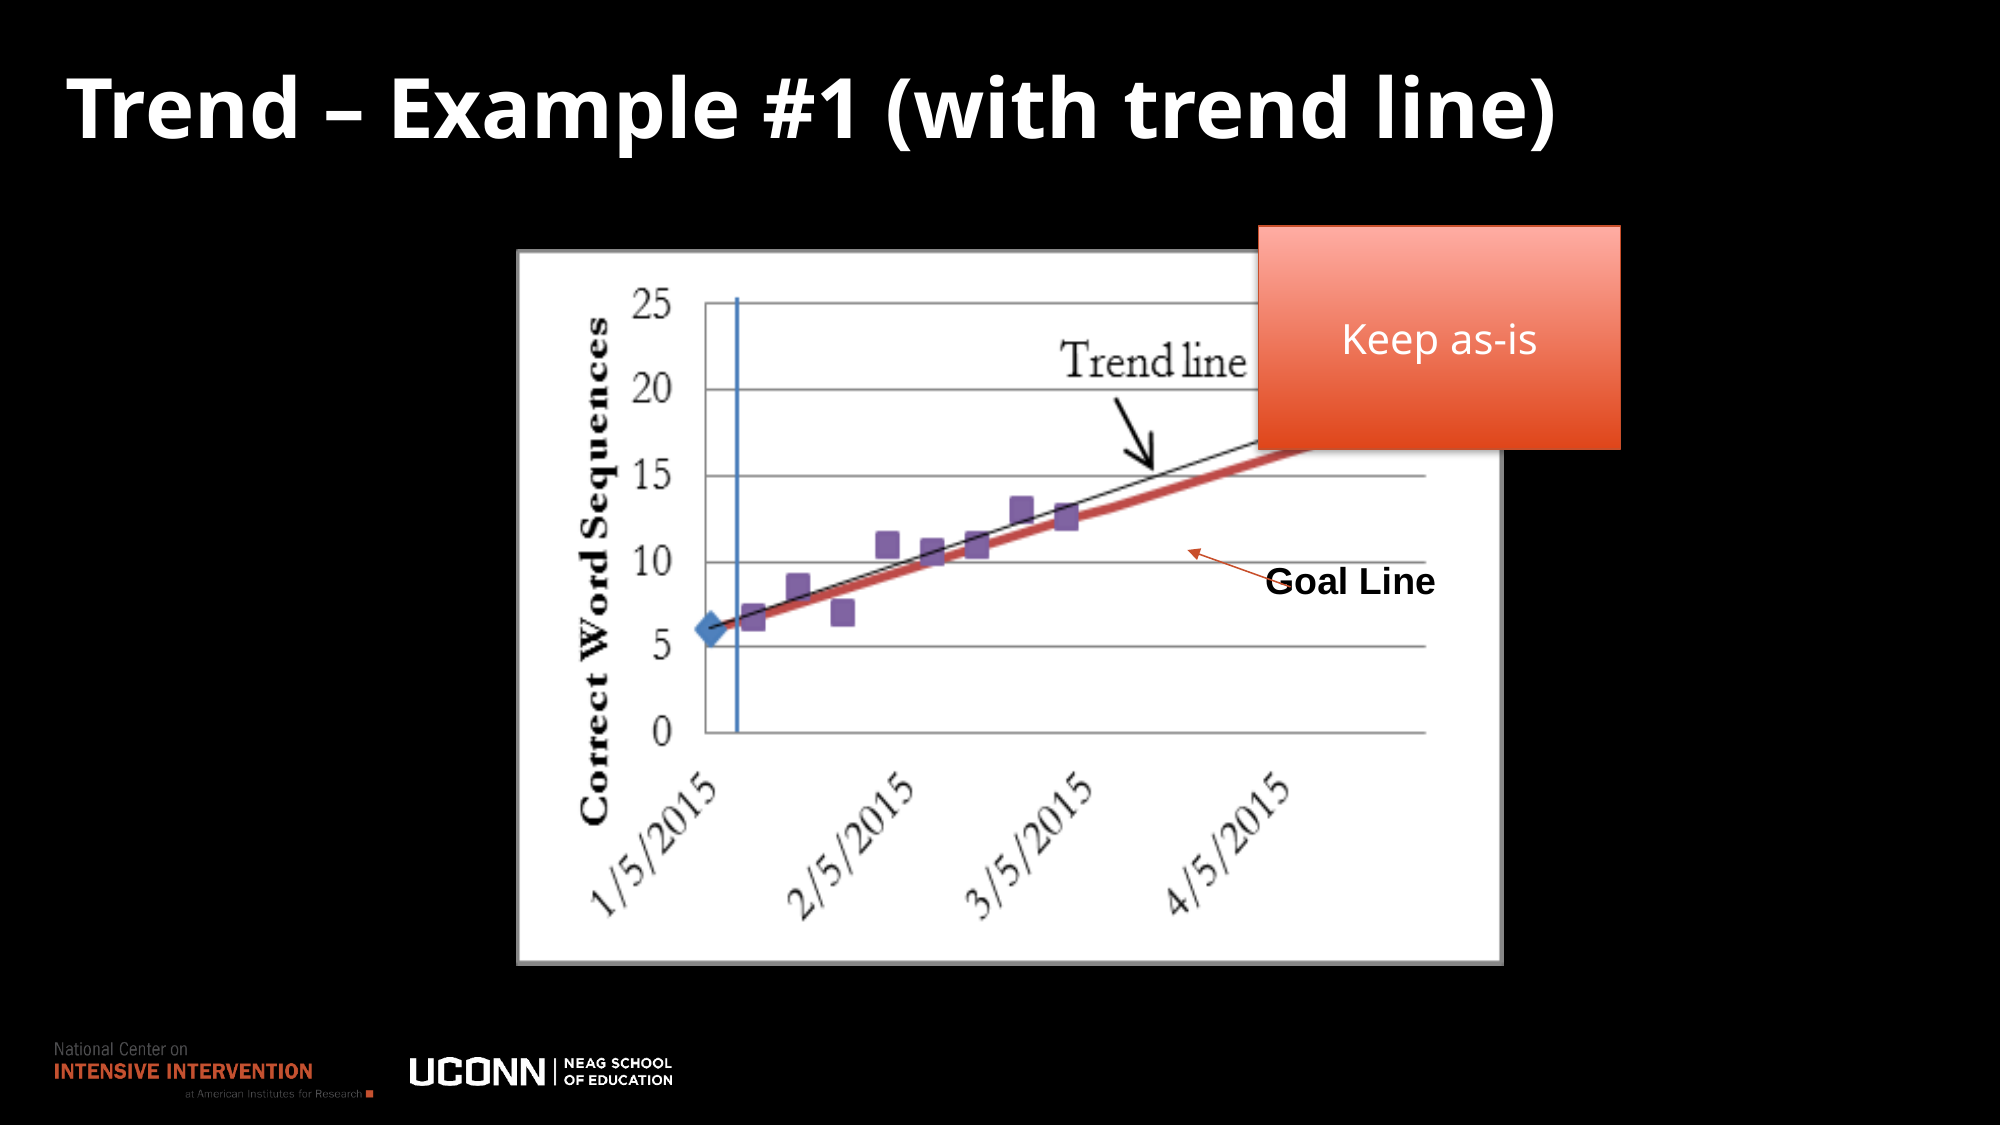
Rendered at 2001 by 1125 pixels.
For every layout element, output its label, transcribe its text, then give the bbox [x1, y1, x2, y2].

picture [50, 1036, 378, 1103]
text_box Keep as-is [1258, 225, 1621, 450]
picture [410, 1057, 672, 1086]
title Trend – Example #1 (with trend line) [50, 37, 1950, 158]
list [516, 249, 1504, 966]
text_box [1187, 549, 1291, 588]
